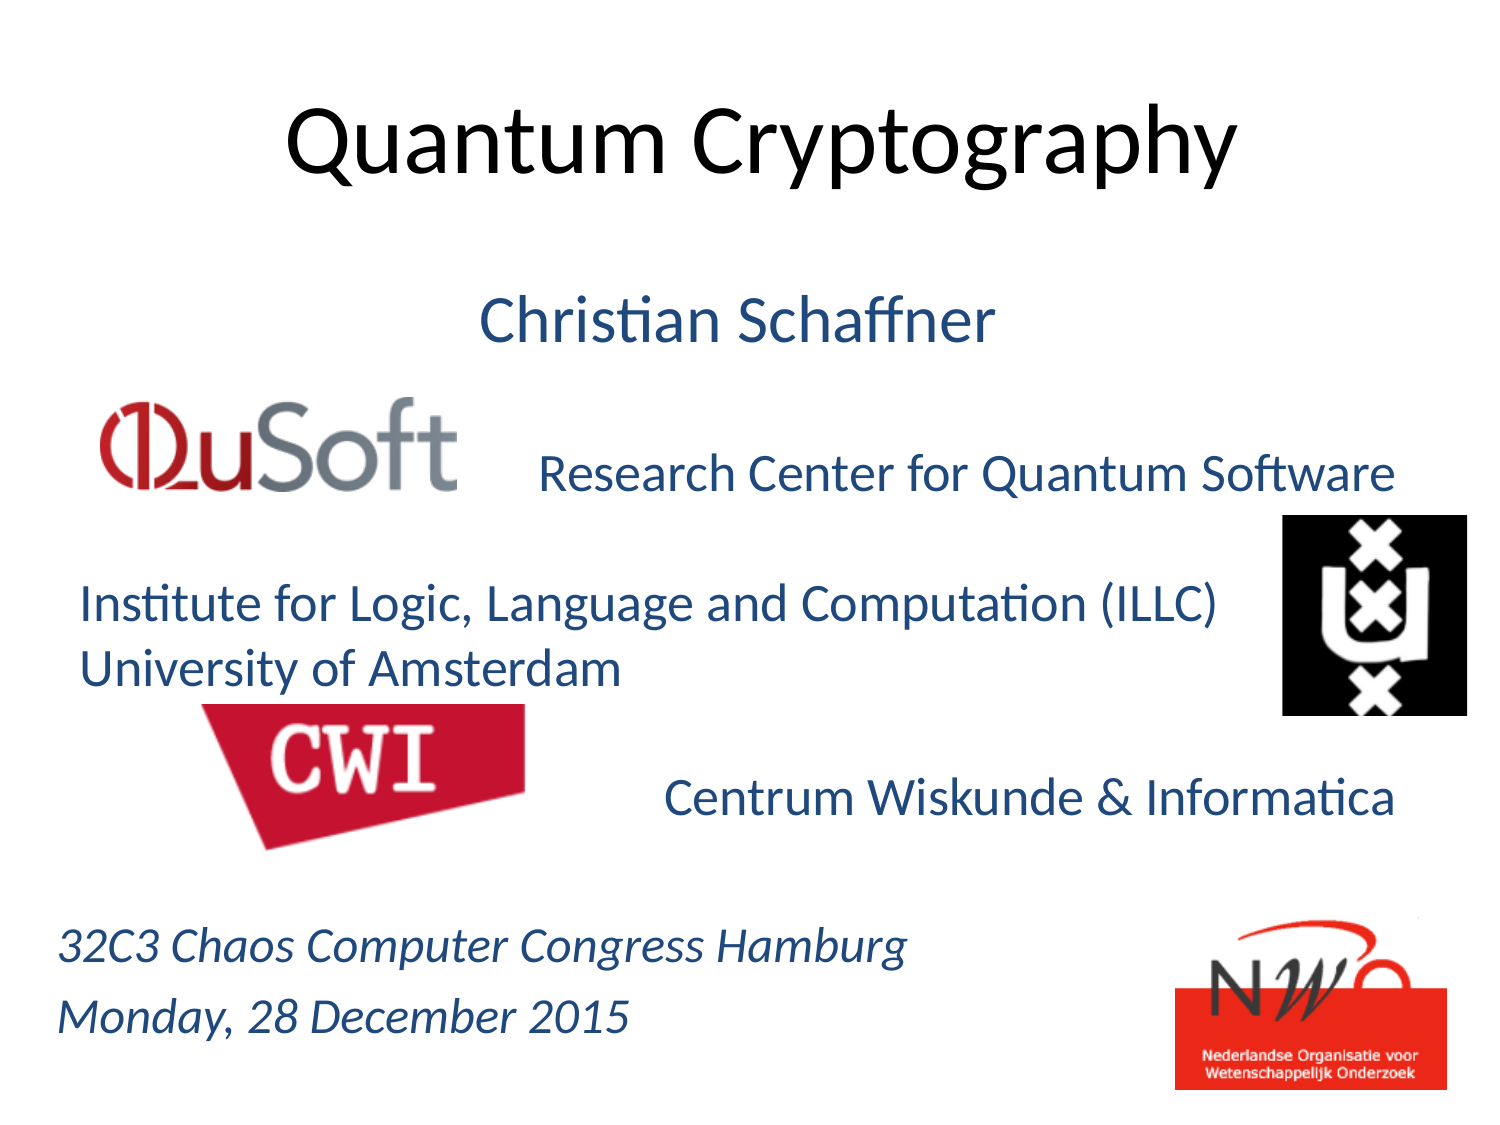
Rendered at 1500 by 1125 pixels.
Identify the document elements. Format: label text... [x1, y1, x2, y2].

title Quantum Cryptography [93, 66, 1430, 256]
subtitle Christian Schaffner Research Center for Quantum Software Institute for Logic, Language and Computation (ILLC) University of Amsterdam Centrum Wiskunde & Informatica [64, 267, 1412, 835]
picture [100, 396, 458, 492]
picture [1281, 514, 1468, 717]
text_box 32C3 Chaos Computer Congress Hamburg Monday, 28 December 2015 [41, 905, 939, 1059]
picture [200, 703, 526, 851]
picture [1174, 881, 1447, 1091]
